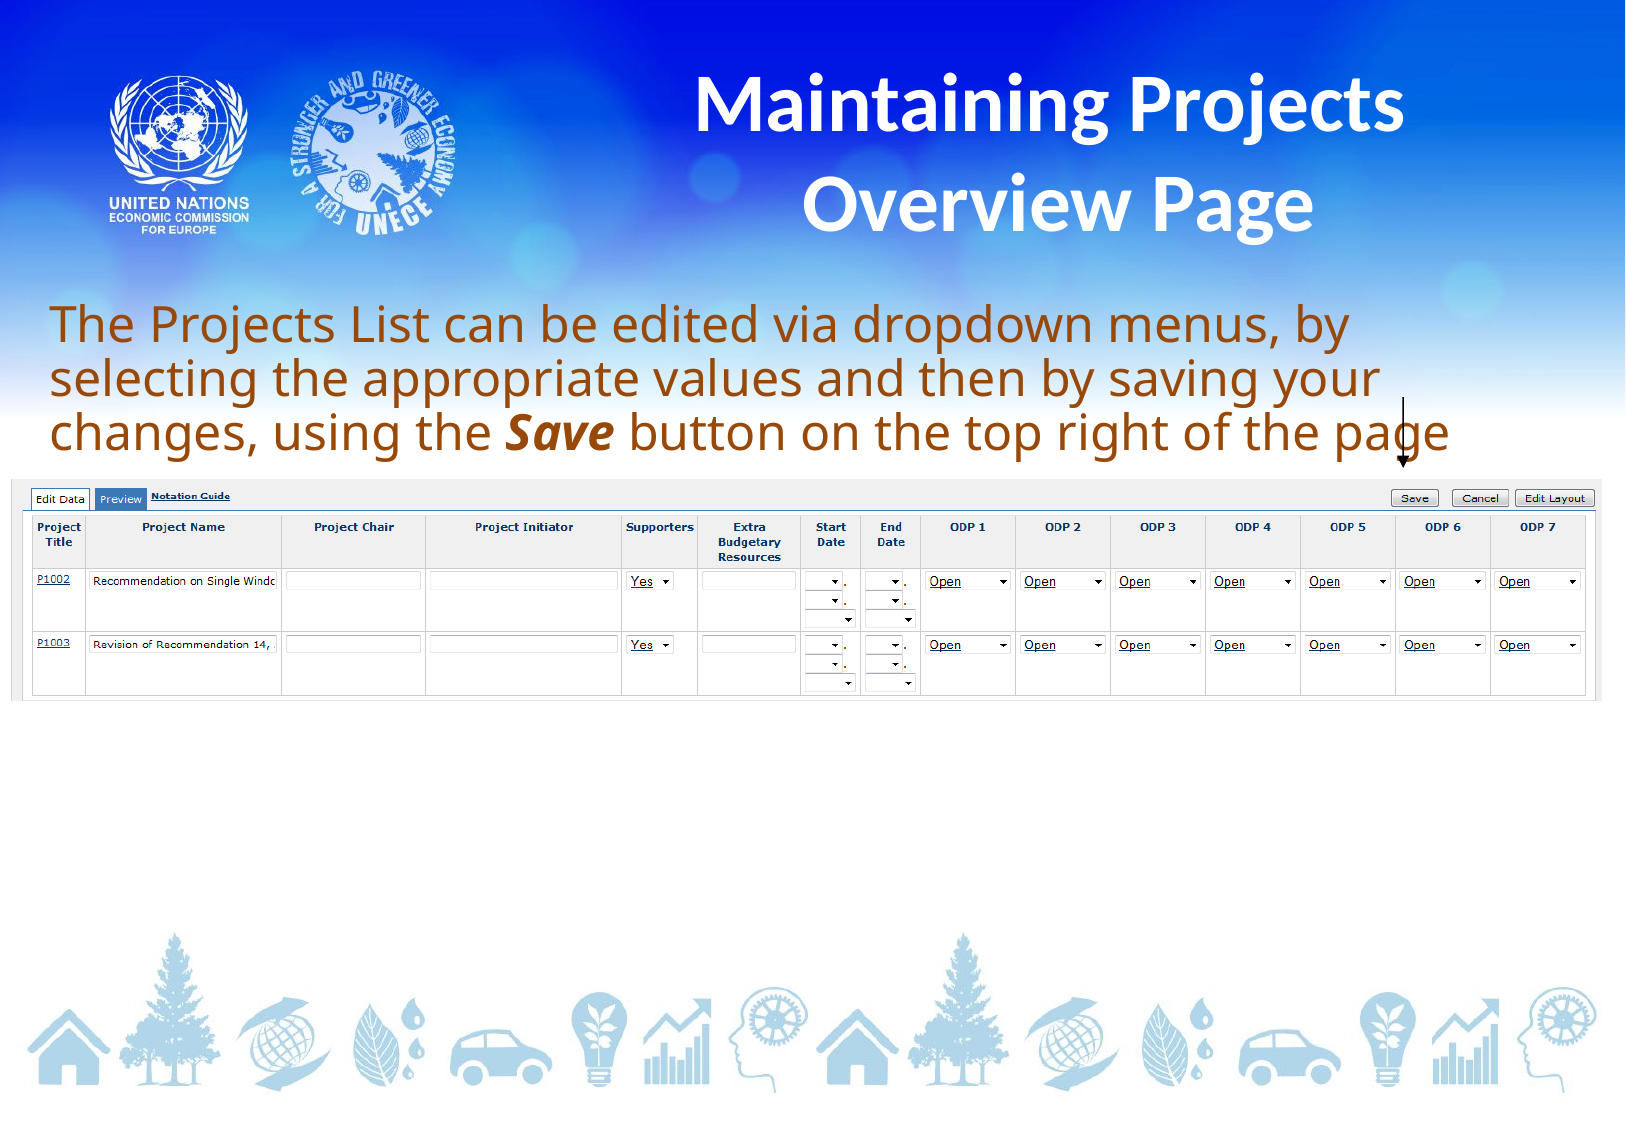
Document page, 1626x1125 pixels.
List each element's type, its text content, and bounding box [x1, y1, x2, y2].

text_box Maintaining Projects Overview Page [493, 54, 1625, 243]
text_box [1396, 397, 1410, 468]
list The Projects List can be edited via dropdown menus, by selecting the appropriate values and then by saving your changes, using the Save button on the top right of the page [32, 712, 1557, 977]
picture [0, 0, 1626, 1125]
list The Projects List can be edited via dropdown menus, by selecting the appropriate values and then by saving your changes, using the Save button on the top right of the page [32, 290, 1557, 477]
